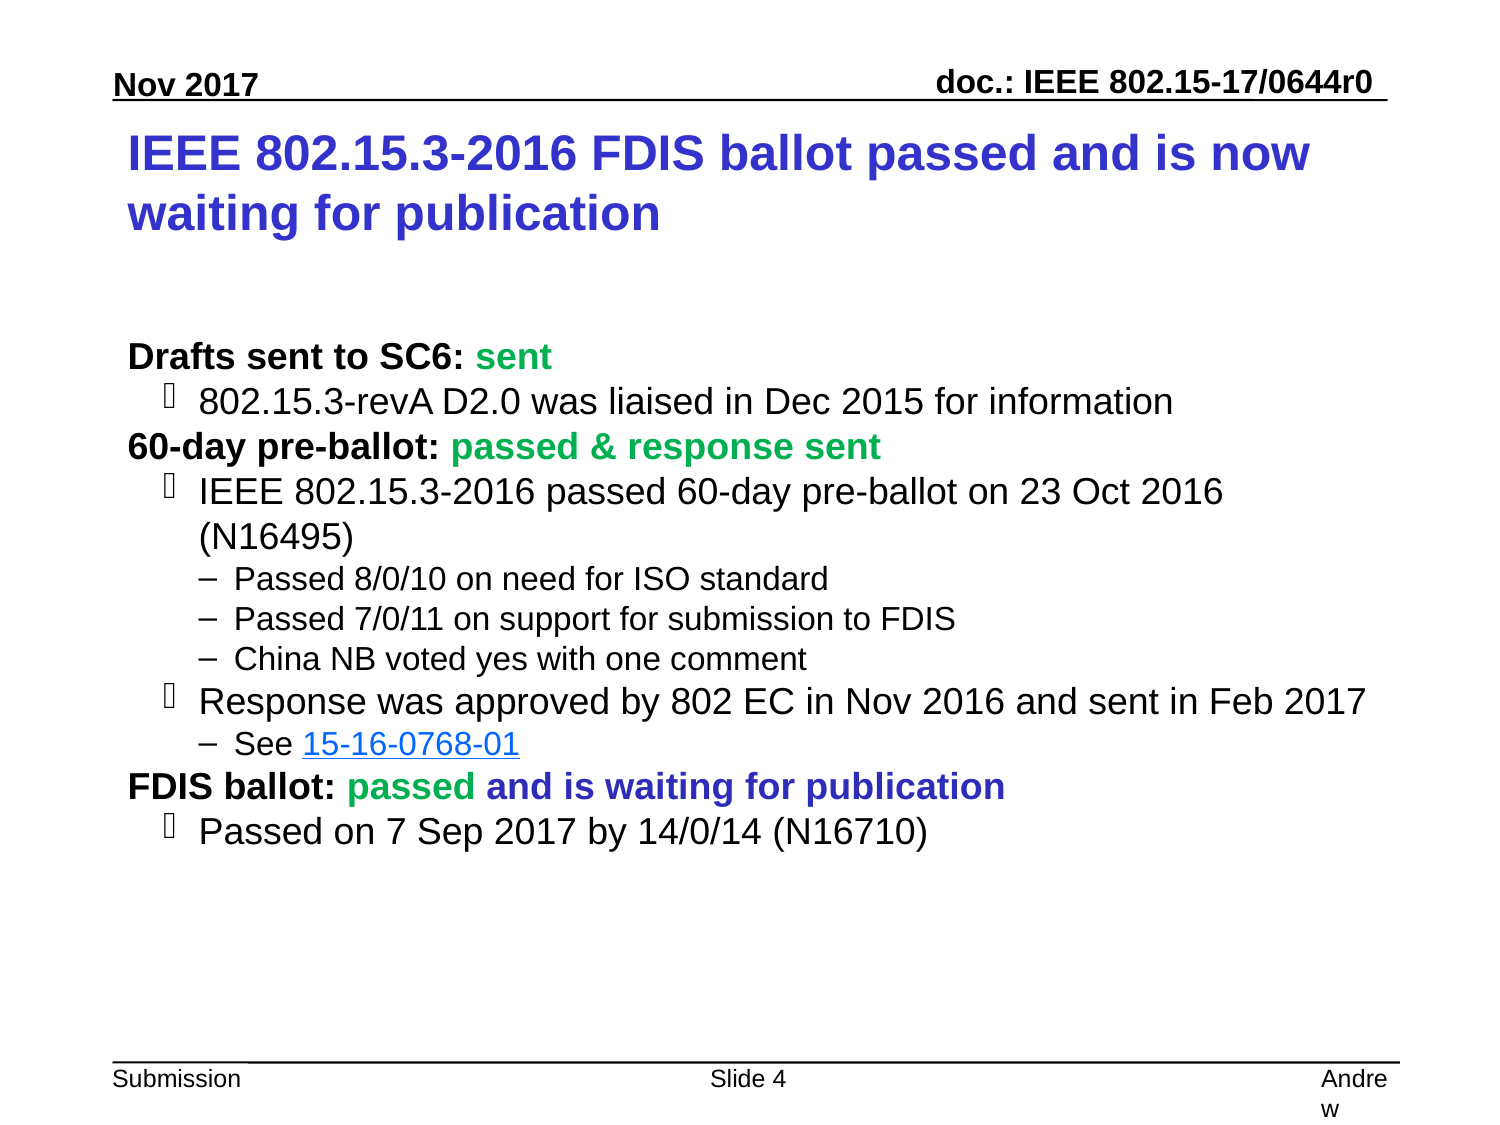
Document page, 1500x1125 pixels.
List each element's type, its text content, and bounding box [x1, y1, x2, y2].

text_box IEEE 802.15.3-2016 FDIS ballot passed and is now waiting for publication [112, 112, 1388, 288]
text_box Drafts sent to SC6: sent 802.15.3-revA D2.0 was liaised in Dec 2015 for information 60-day pre-ballot: passed & response sent IEEE 802.15.3-2016 passed 60-day pre-ballot on 23 Oct 2016 (N16495) Passed 8/0/10 on need for ISO standard Passed 7/0/11 on support for submission to FDIS China NB voted yes with one comment Response was approved by 802 EC in Nov 2016 and sent in Feb 2017 See 15-16-0768-01 FDIS ballot: passed and is waiting for publication Passed on 7 Sep 2017 by 14/0/14 (N16710) [112, 324, 1388, 1000]
text_box Slide <number> [709, 1062, 803, 1092]
text_box Andrew Myles, Cisco [1321, 1062, 1402, 1092]
